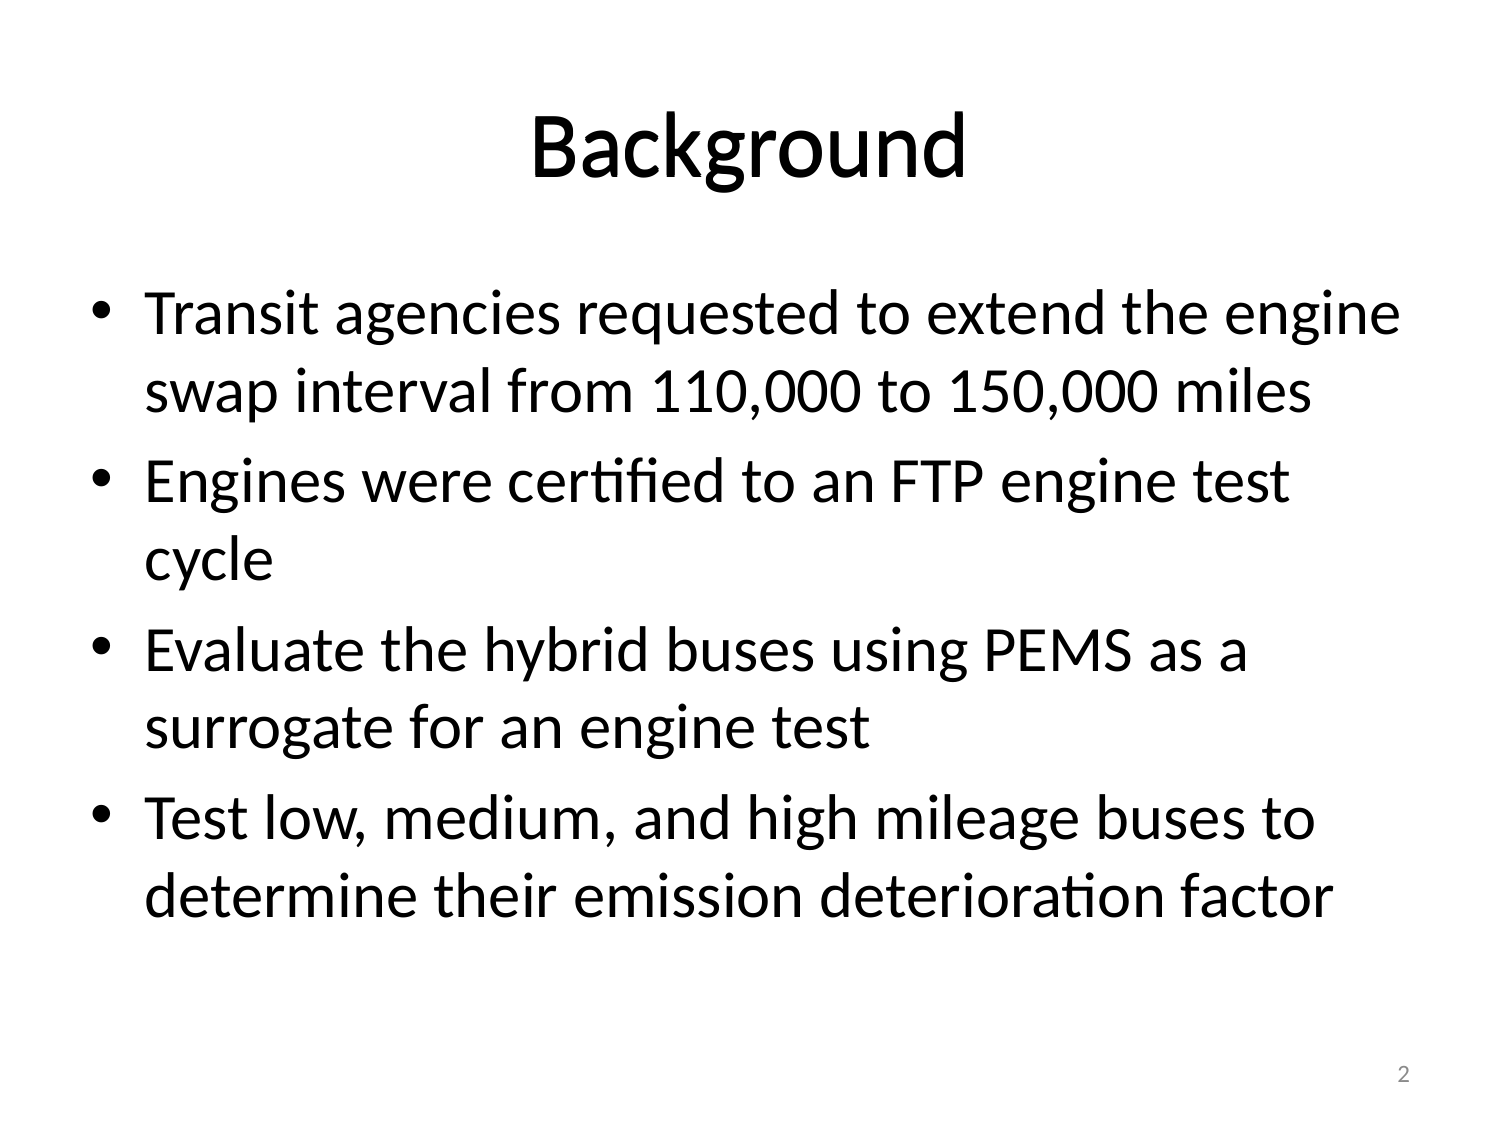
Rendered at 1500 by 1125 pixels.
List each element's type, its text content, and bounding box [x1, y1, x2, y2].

text_box Background [74, 45, 1425, 233]
list Transit agencies requested to extend the engine swap interval from 110,000 to 150,000 miles Engines were certified to an FTP engine test cycle Evaluate the hybrid buses using PEMS as a surrogate for an engine test Test low, medium, and high mileage buses to determine their emission deterioration factor [75, 262, 1425, 1005]
slide_number 2 [1074, 1042, 1425, 1103]
